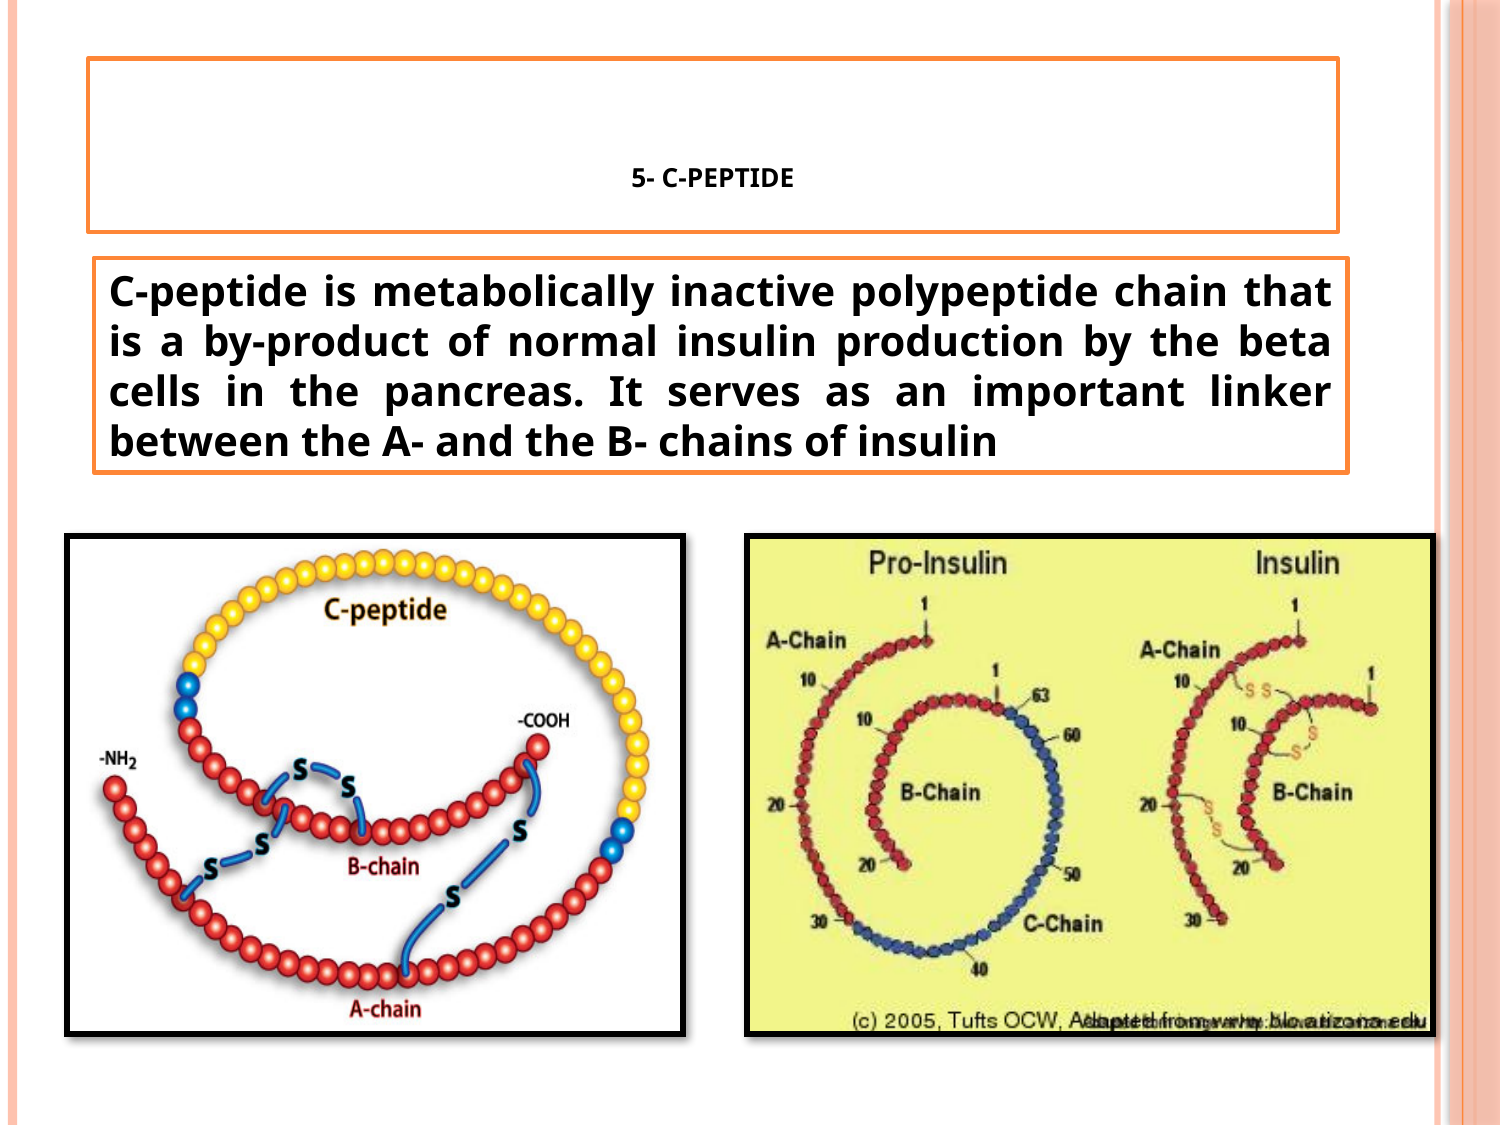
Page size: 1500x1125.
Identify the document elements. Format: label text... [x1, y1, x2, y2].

picture [749, 538, 1431, 1032]
text_box C-peptide is metabolically inactive polypeptide chain that is a by-product of normal insulin production by the beta cells in the pancreas. It serves as an important linker between the A- and the B- chains of insulin [92, 256, 1350, 475]
title 5- C-peptide [86, 56, 1340, 234]
picture [69, 538, 681, 1032]
